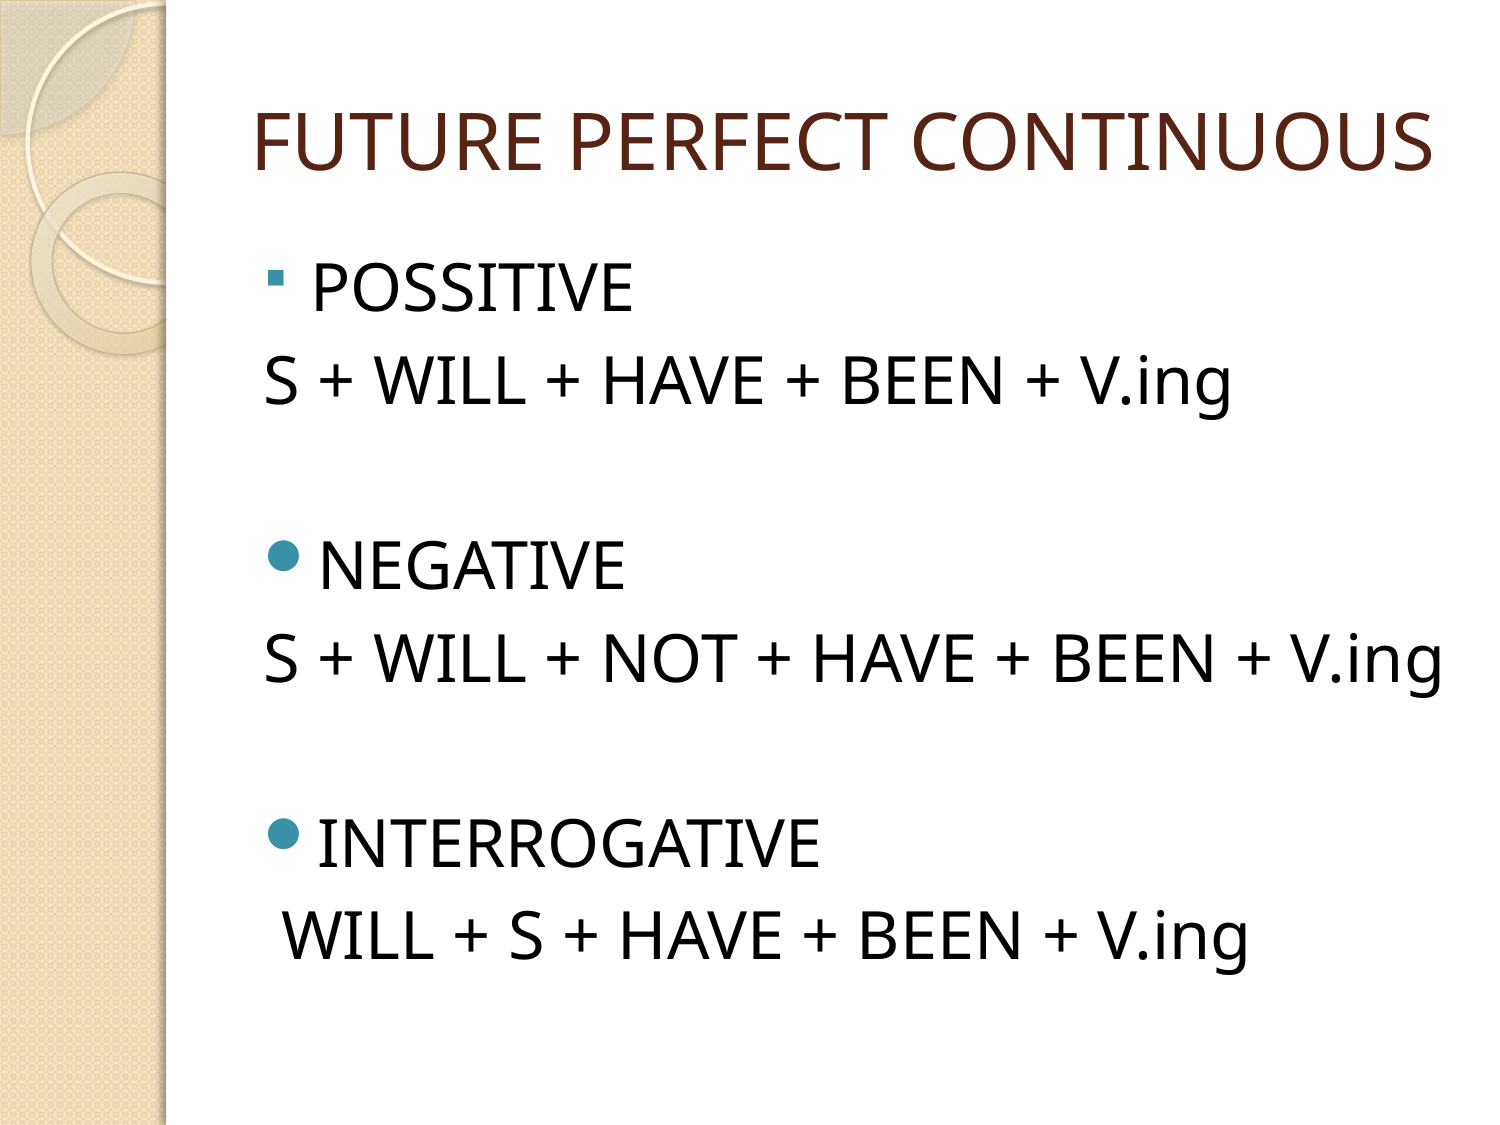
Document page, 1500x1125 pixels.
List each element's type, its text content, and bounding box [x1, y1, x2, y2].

title FUTURE PERFECT CONTINUOUS [235, 45, 1466, 233]
list POSSITIVE S + WILL + HAVE + BEEN + V.ing NEGATIVE S + WILL + NOT + HAVE + BEEN + V.ing INTERROGATIVE WILL + S + HAVE + BEEN + V.ing [235, 237, 1466, 1025]
